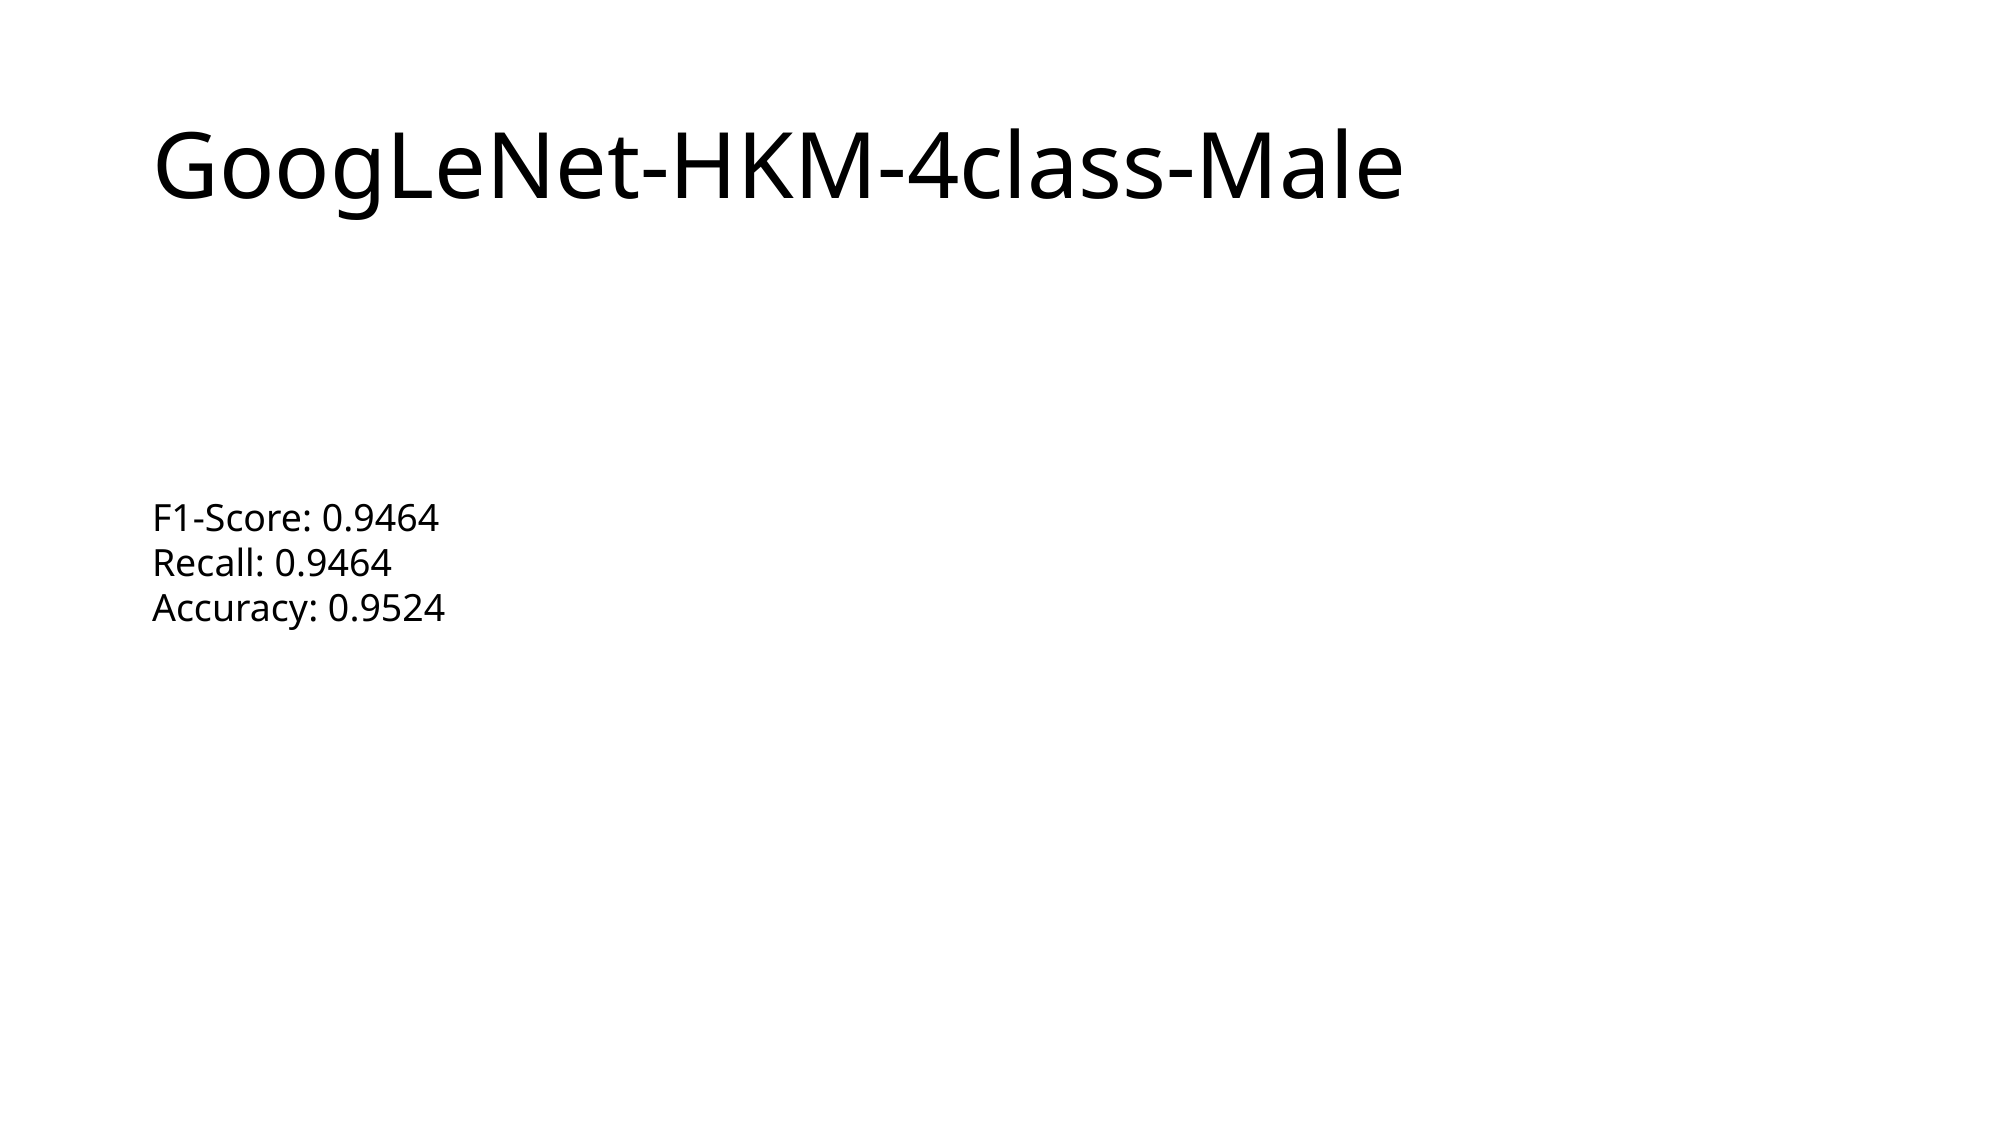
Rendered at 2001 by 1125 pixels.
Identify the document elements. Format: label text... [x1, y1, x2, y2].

text_box F1-Score: 0.9464 Recall: 0.9464 Accuracy: 0.9524 [137, 486, 571, 637]
title GoogLeNet-HKM-4class-Male [137, 59, 1863, 278]
